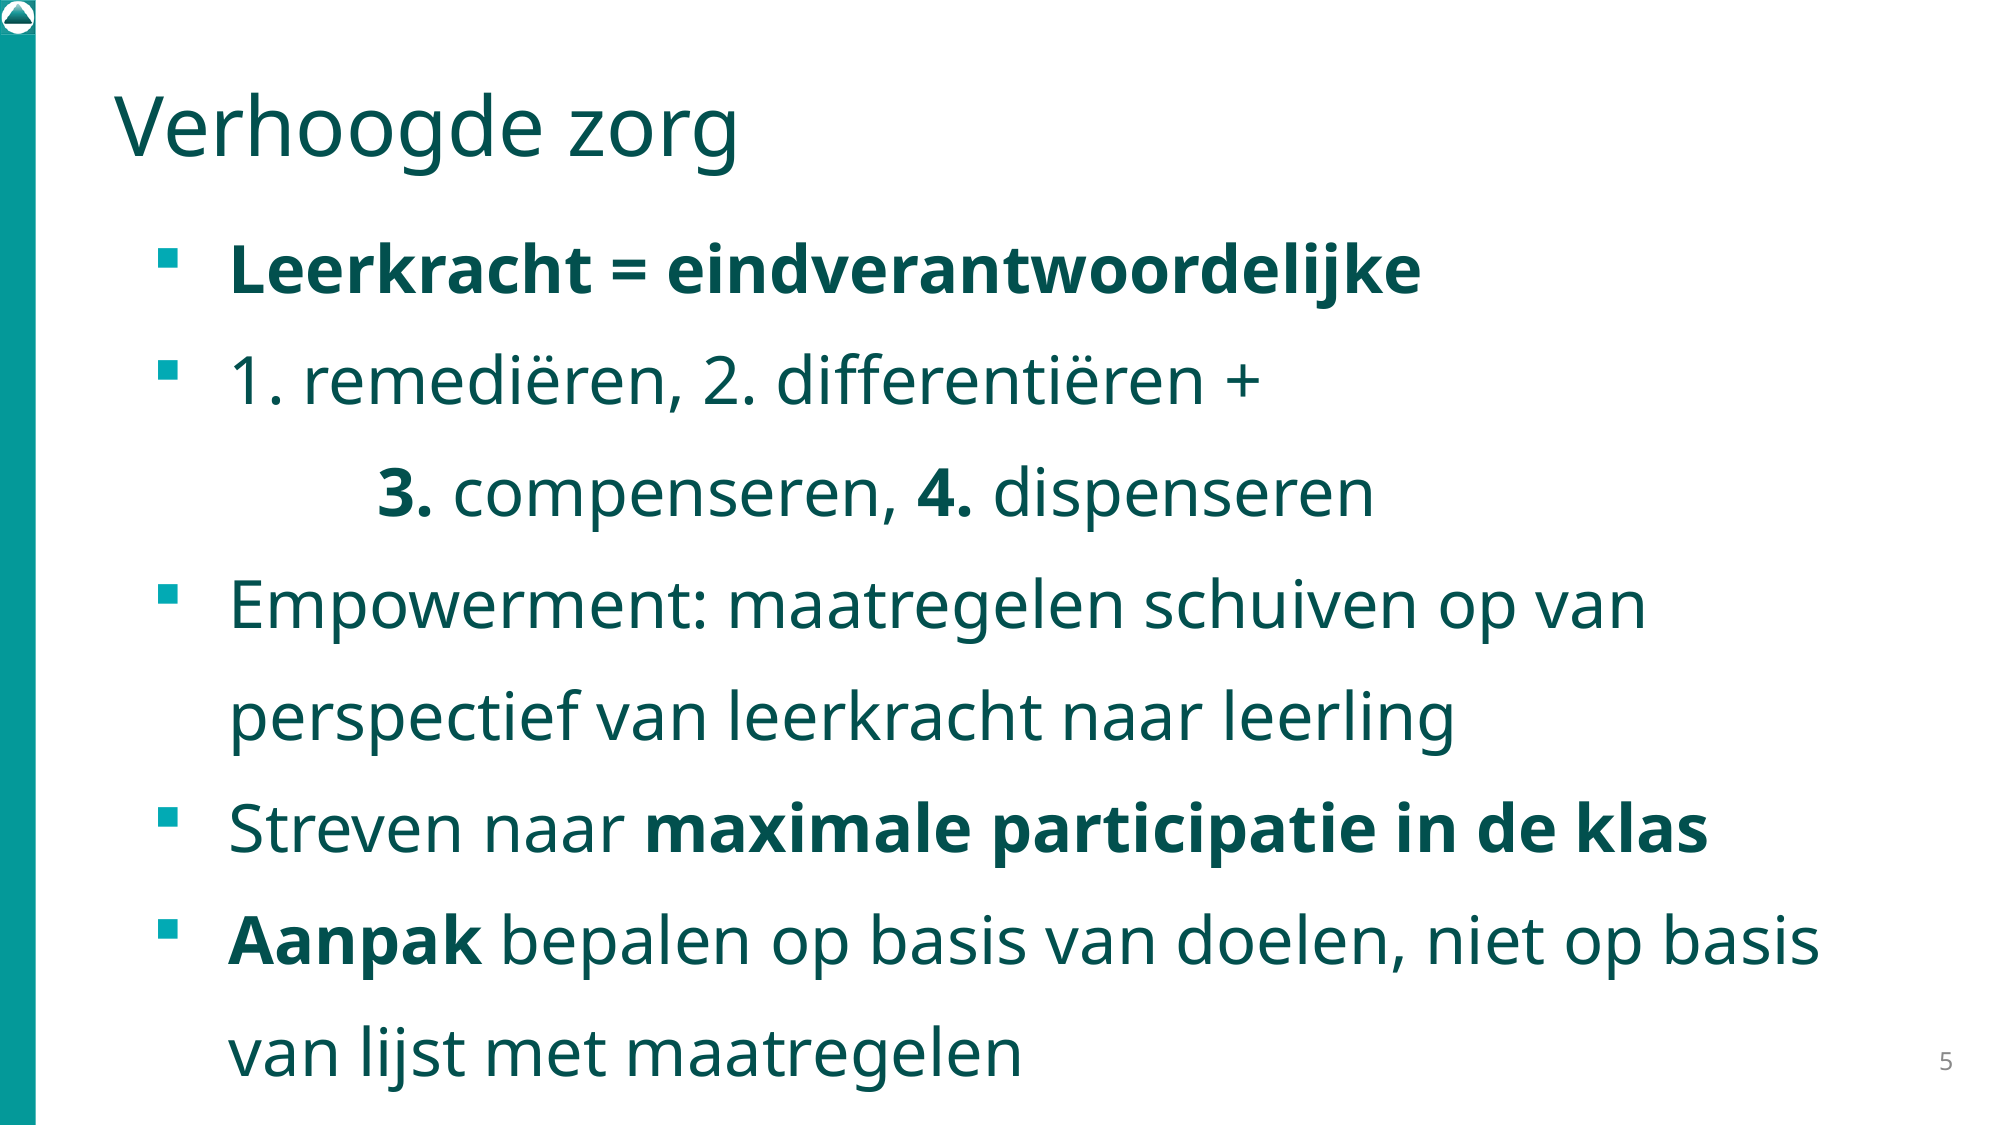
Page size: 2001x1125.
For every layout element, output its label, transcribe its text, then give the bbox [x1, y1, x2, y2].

slide_number 5 [1839, 1030, 1969, 1091]
list Leerkracht = eindverantwoordelijke 1. remediëren, 2. differentiëren + 3. compenseren, 4. dispenseren Empowerment: maatregelen schuiven op van perspectief van leerkracht naar leerling Streven naar maximale participatie in de klas Aanpak bepalen op basis van doelen, niet op basis van lijst met maatregelen [73, 186, 1938, 1068]
title Verhoogde zorg [99, 41, 1911, 186]
picture [0, 0, 36, 35]
